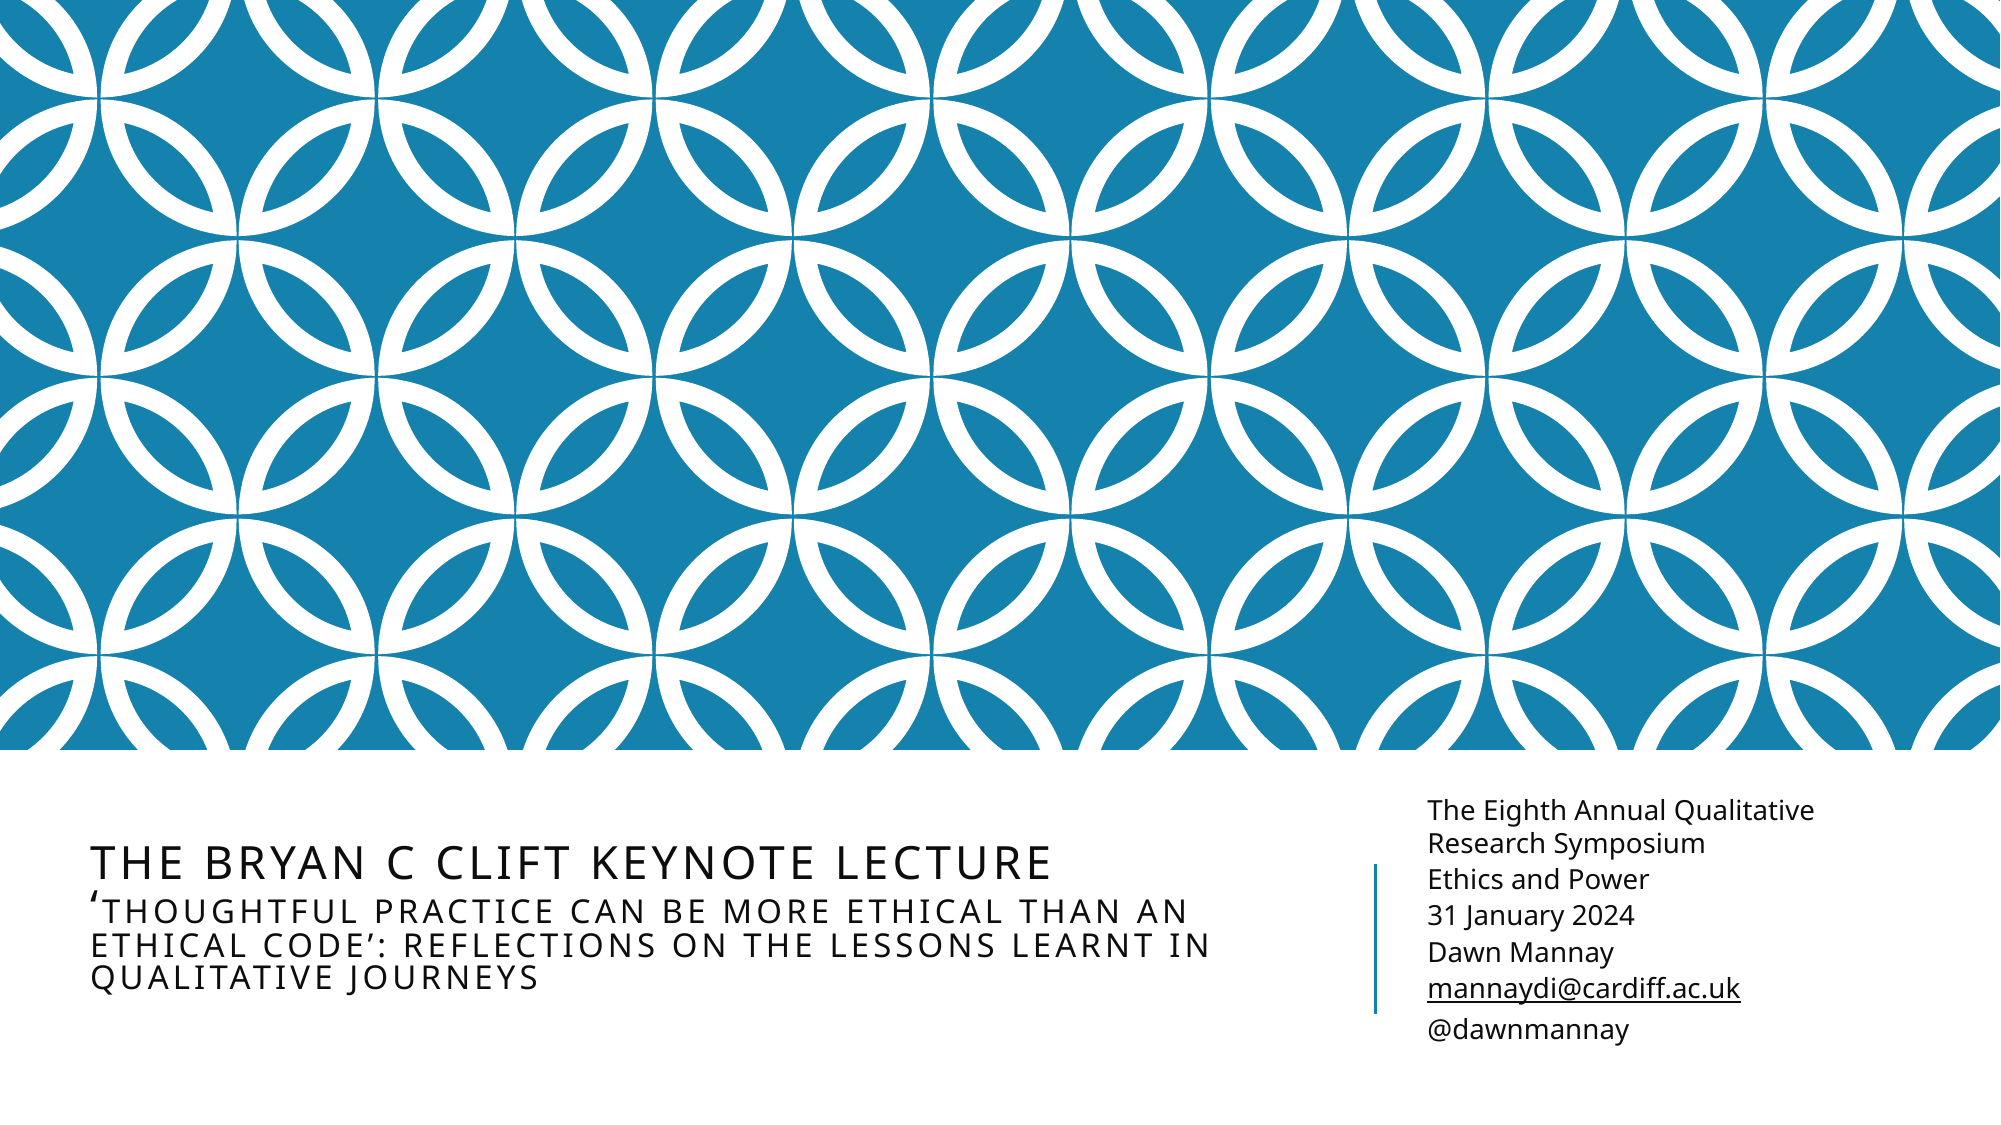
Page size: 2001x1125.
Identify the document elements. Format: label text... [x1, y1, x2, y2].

title THE BRYAN C CLIFT KEYNOTE LECTURE ‘Thoughtful practice can be more ethical than an ethical code’: Reflections on the lessons learnt in qualitative journeys [75, 746, 1350, 1105]
subtitle The Eighth Annual Qualitative Research Symposium Ethics and Power 31 January 2024 Dawn Mannay mannaydi@cardiff.ac.uk @dawnmannay [1412, 785, 1938, 1054]
